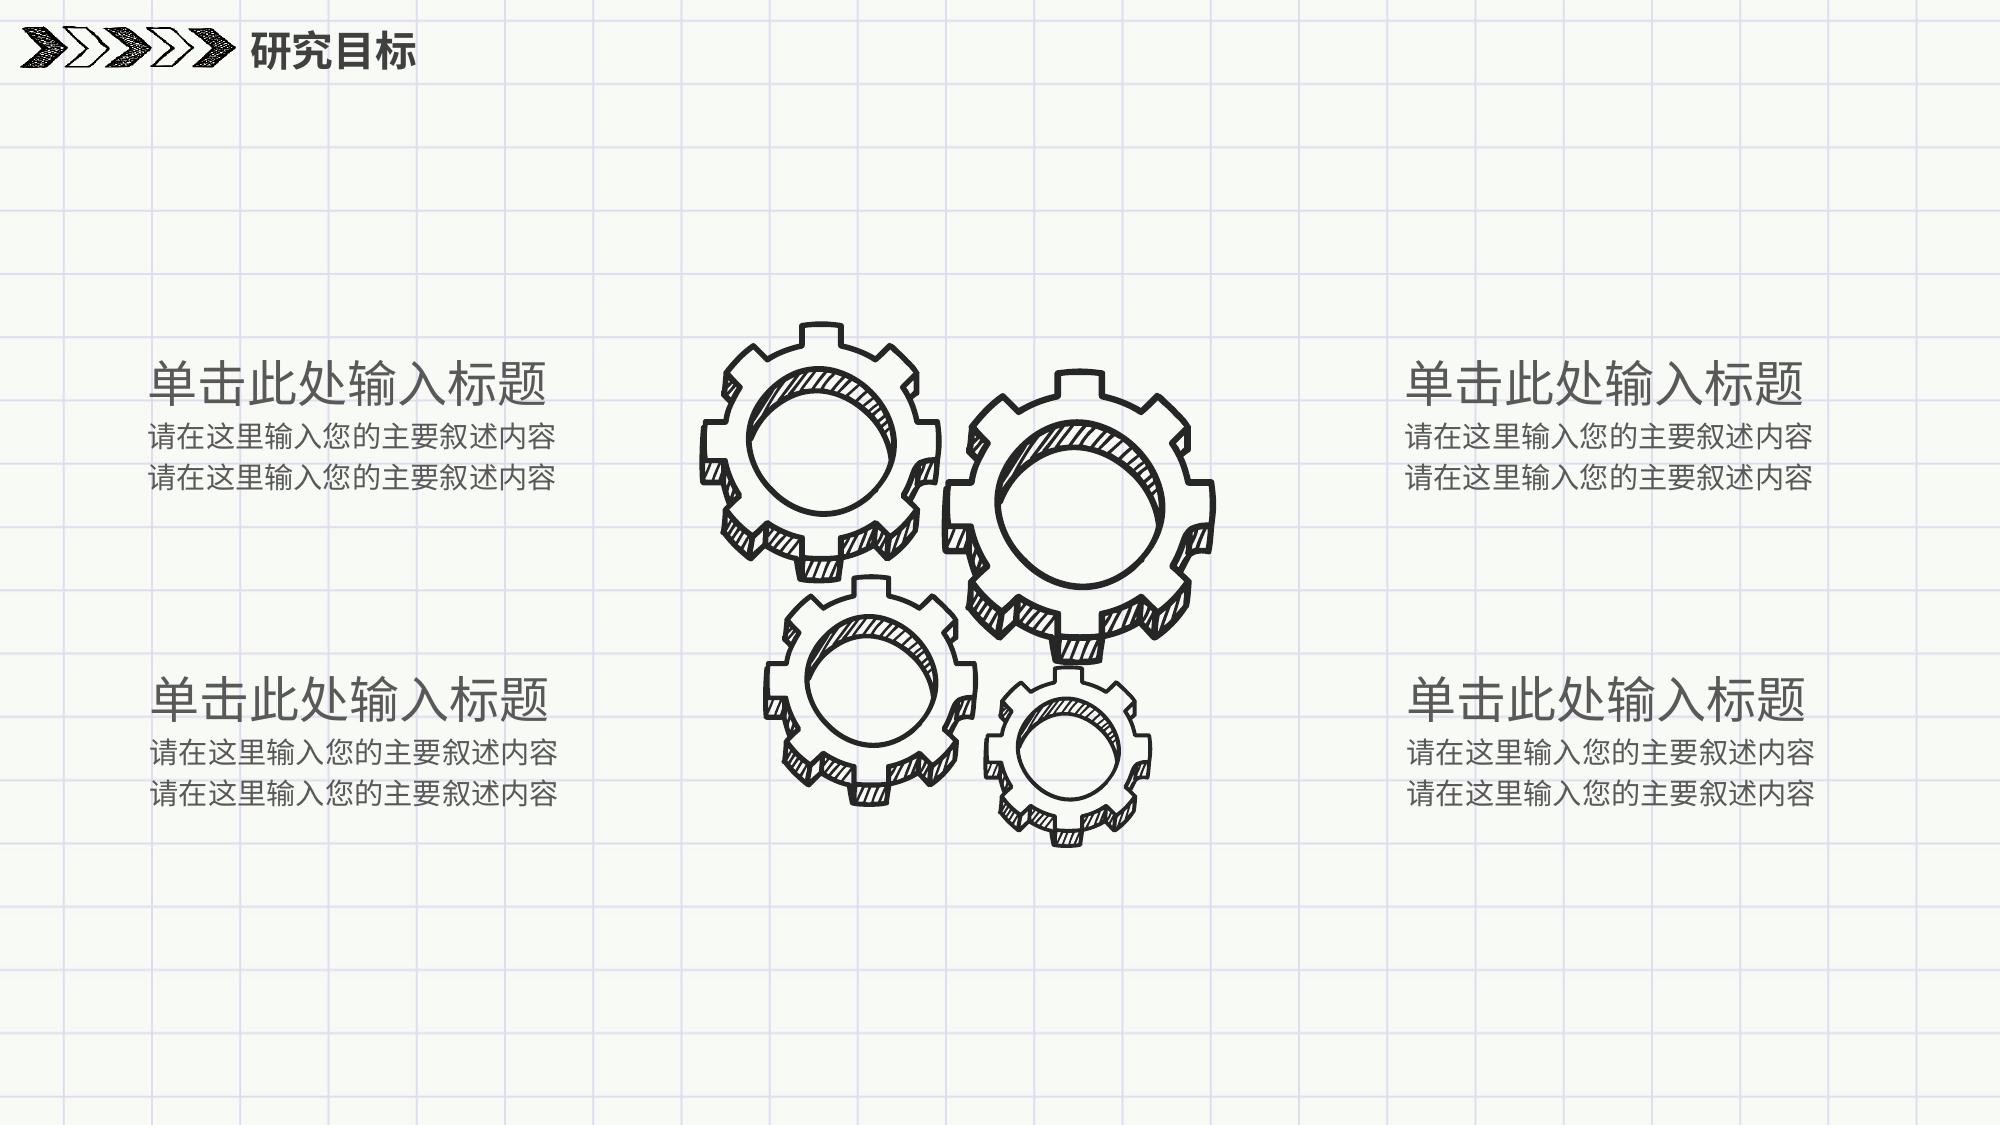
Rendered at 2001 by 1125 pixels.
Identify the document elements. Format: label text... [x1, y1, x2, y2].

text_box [763, 584, 979, 807]
text_box 单击此处输入标题 请在这里输入您的主要叙述内容 请在这里输入您的主要叙述内容 [1389, 345, 1830, 502]
text_box 单击此处输入标题 请在这里输入您的主要叙述内容 请在这里输入您的主要叙述内容 [134, 661, 576, 818]
text_box 单击此处输入标题 请在这里输入您的主要叙述内容 请在这里输入您的主要叙述内容 [132, 345, 573, 502]
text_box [983, 665, 1153, 848]
text_box 研究目标 [235, 17, 525, 82]
picture [20, 26, 236, 68]
text_box 单击此处输入标题 请在这里输入您的主要叙述内容 请在这里输入您的主要叙述内容 [1391, 661, 1833, 818]
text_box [941, 368, 1217, 666]
text_box 输入简要文字内容，言简意赅的说明分项内容…… [0, 0, 2000, 1125]
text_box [699, 321, 942, 584]
